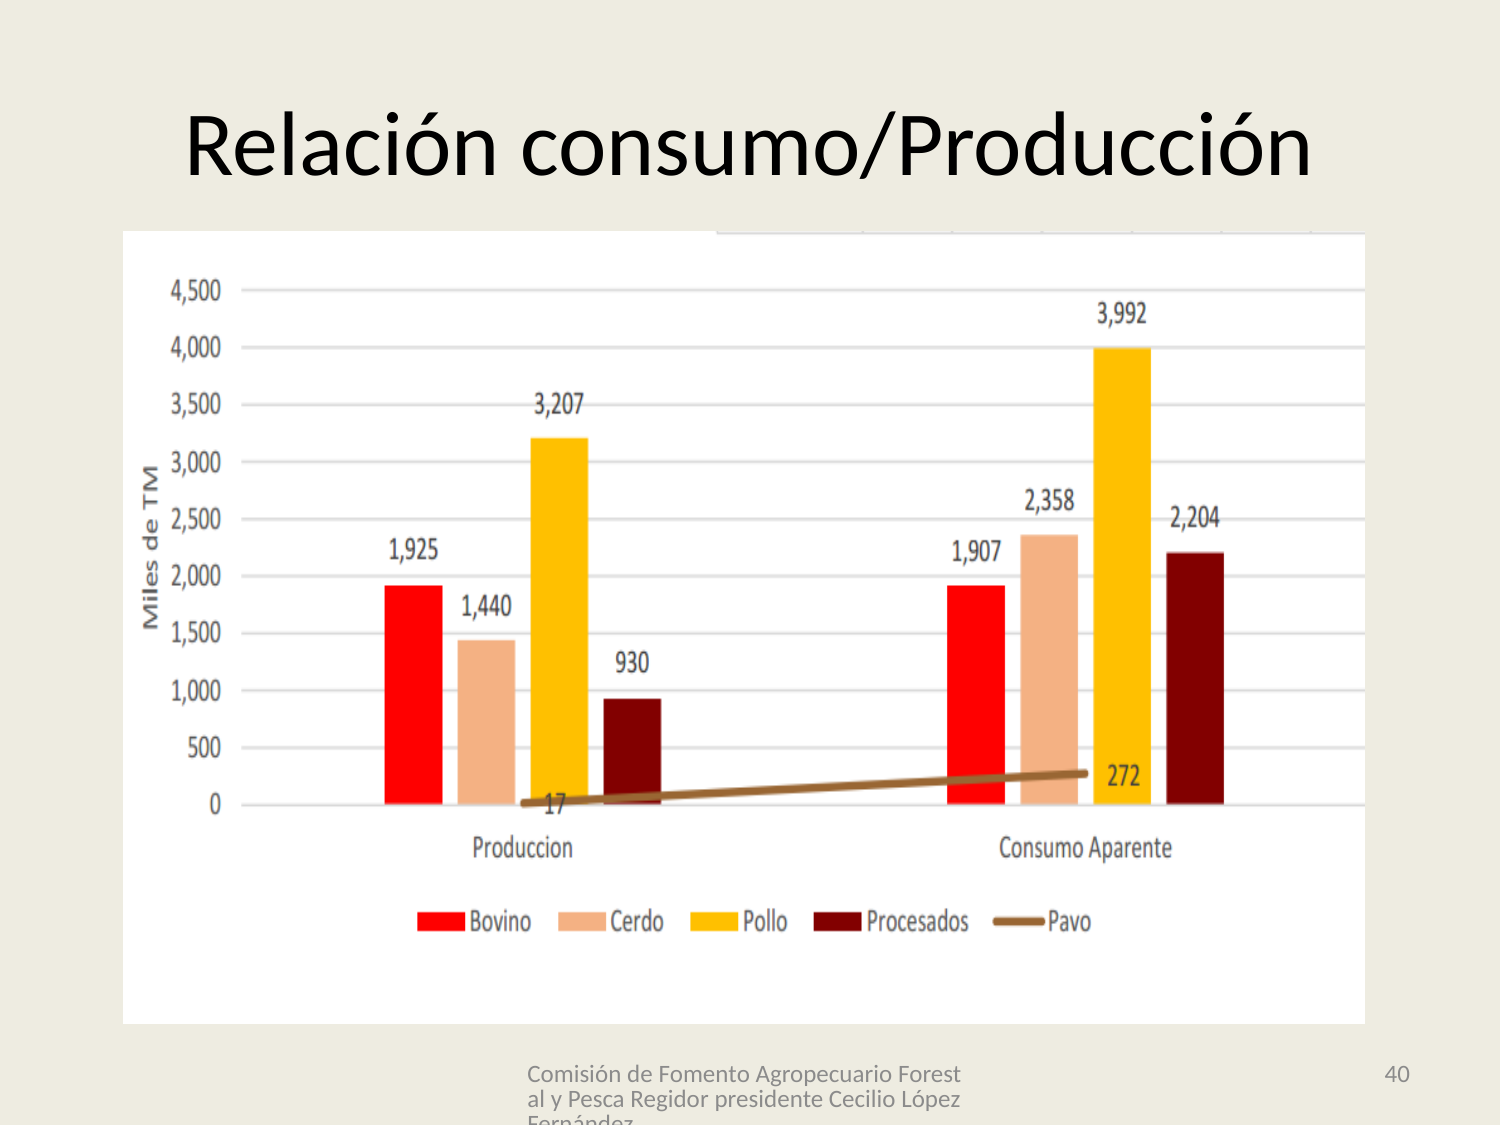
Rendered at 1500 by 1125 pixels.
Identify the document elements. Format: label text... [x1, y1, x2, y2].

slide_number 40 [1074, 1042, 1425, 1103]
footer Comisión de Fomento Agropecuario Forestal y Pesca Regidor presidente Cecilio López Fernández [512, 1042, 988, 1103]
picture [123, 231, 1365, 1024]
title Relación consumo/Producción [75, 45, 1425, 233]
